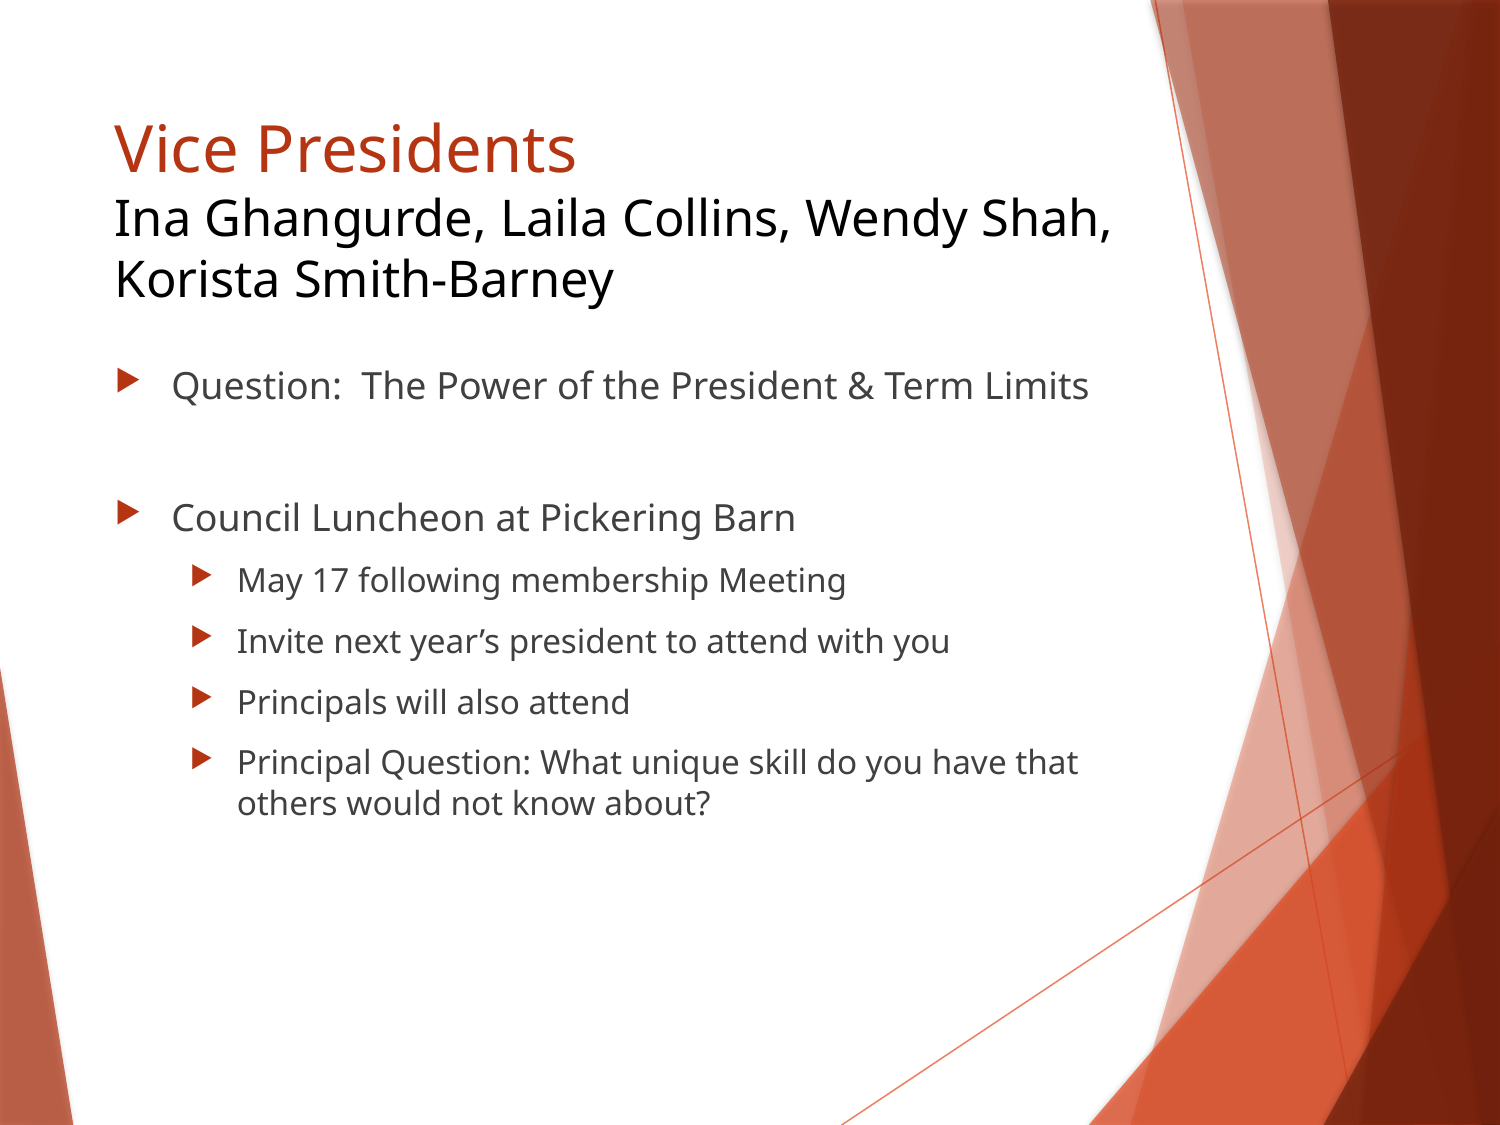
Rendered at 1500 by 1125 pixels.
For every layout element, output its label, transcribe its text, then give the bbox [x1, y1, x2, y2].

list Question: The Power of the President & Term Limits Council Luncheon at Pickering Barn May 17 following membership Meeting Invite next year’s president to attend with you Principals will also attend Principal Question: What unique skill do you have that others would not know about? [99, 354, 1142, 992]
title Vice Presidents Ina Ghangurde, Laila Collins, Wendy Shah, Korista Smith-Barney [99, 99, 1142, 317]
